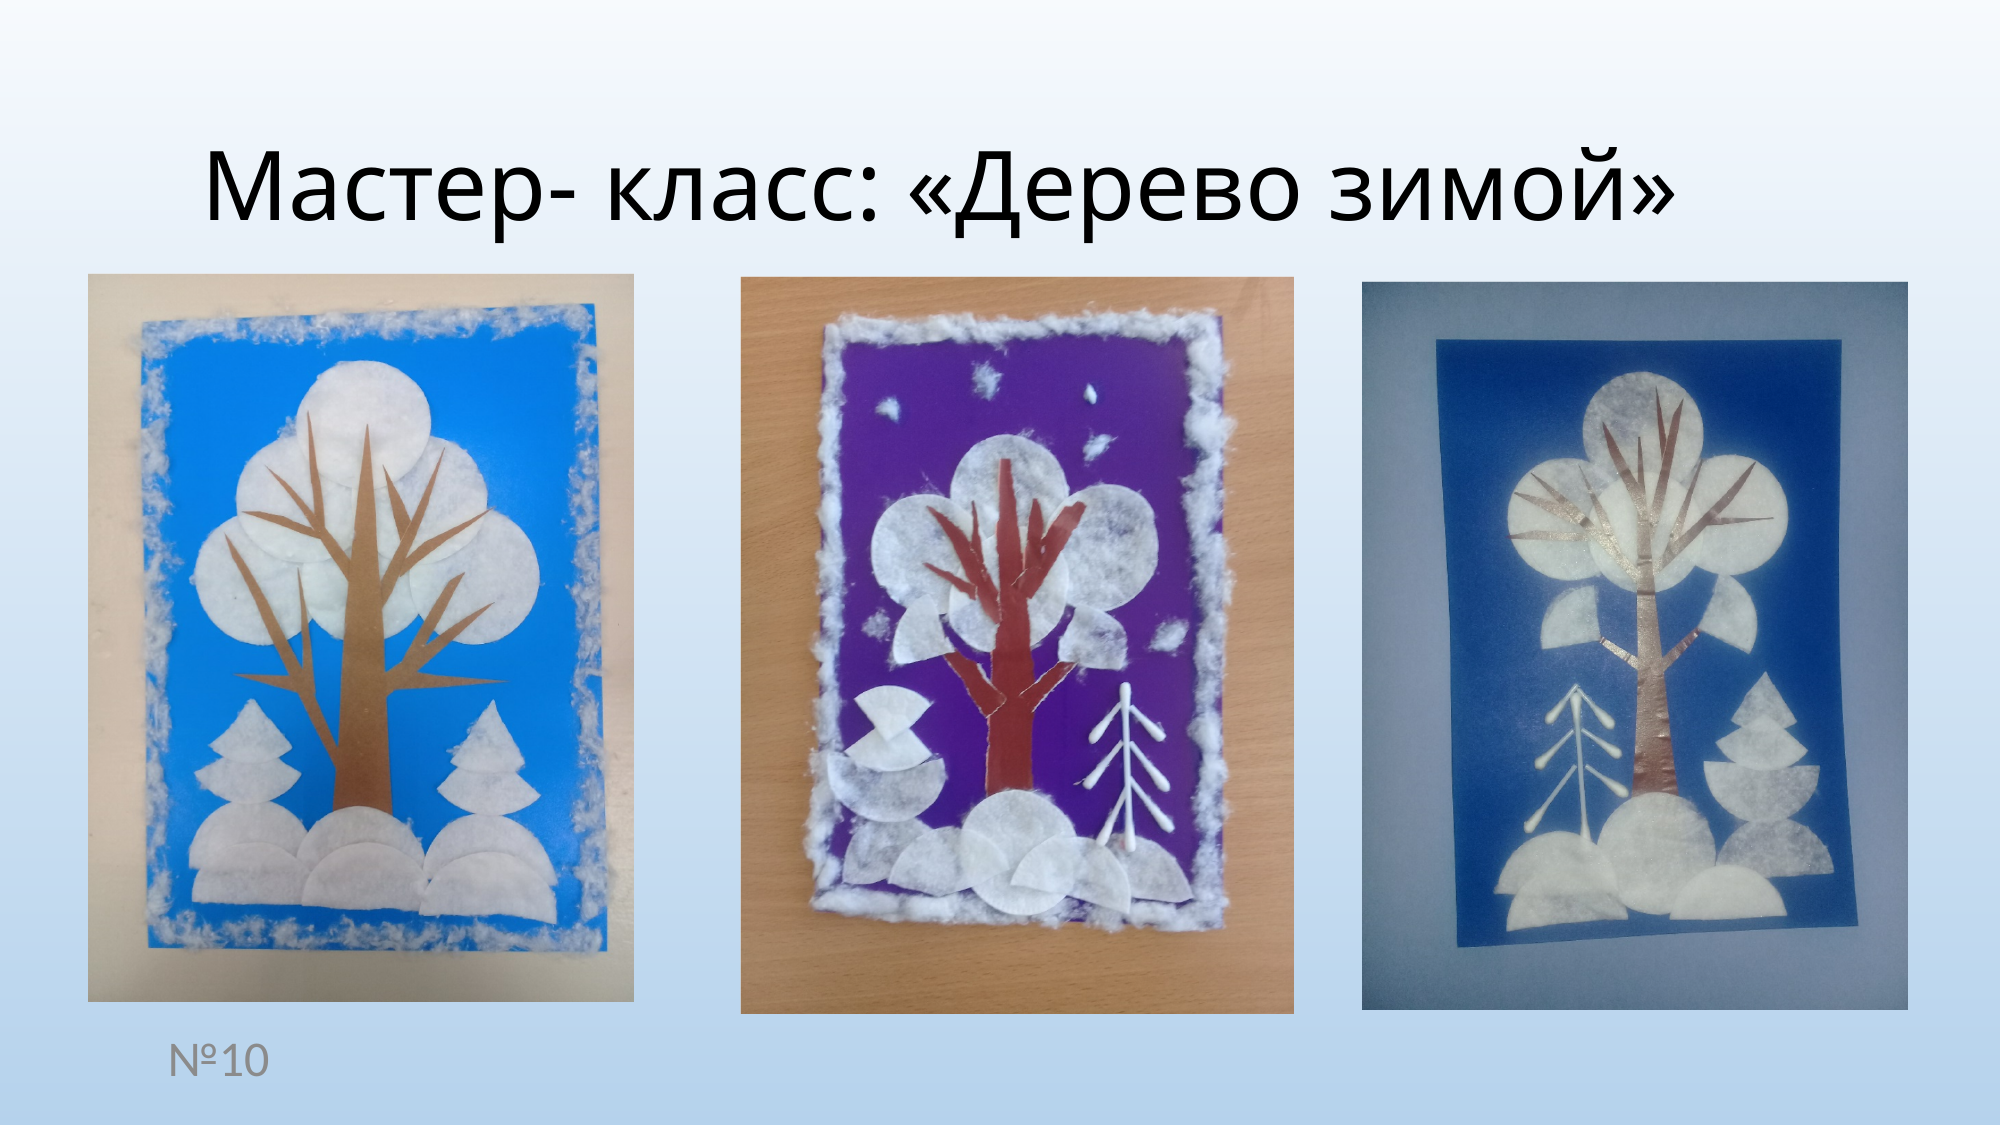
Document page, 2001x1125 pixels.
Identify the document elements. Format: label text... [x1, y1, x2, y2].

title Мастер- класс: «Дерево зимой» [136, 40, 1800, 249]
picture [0, 274, 1999, 1013]
list №10 [152, 1026, 1855, 1120]
